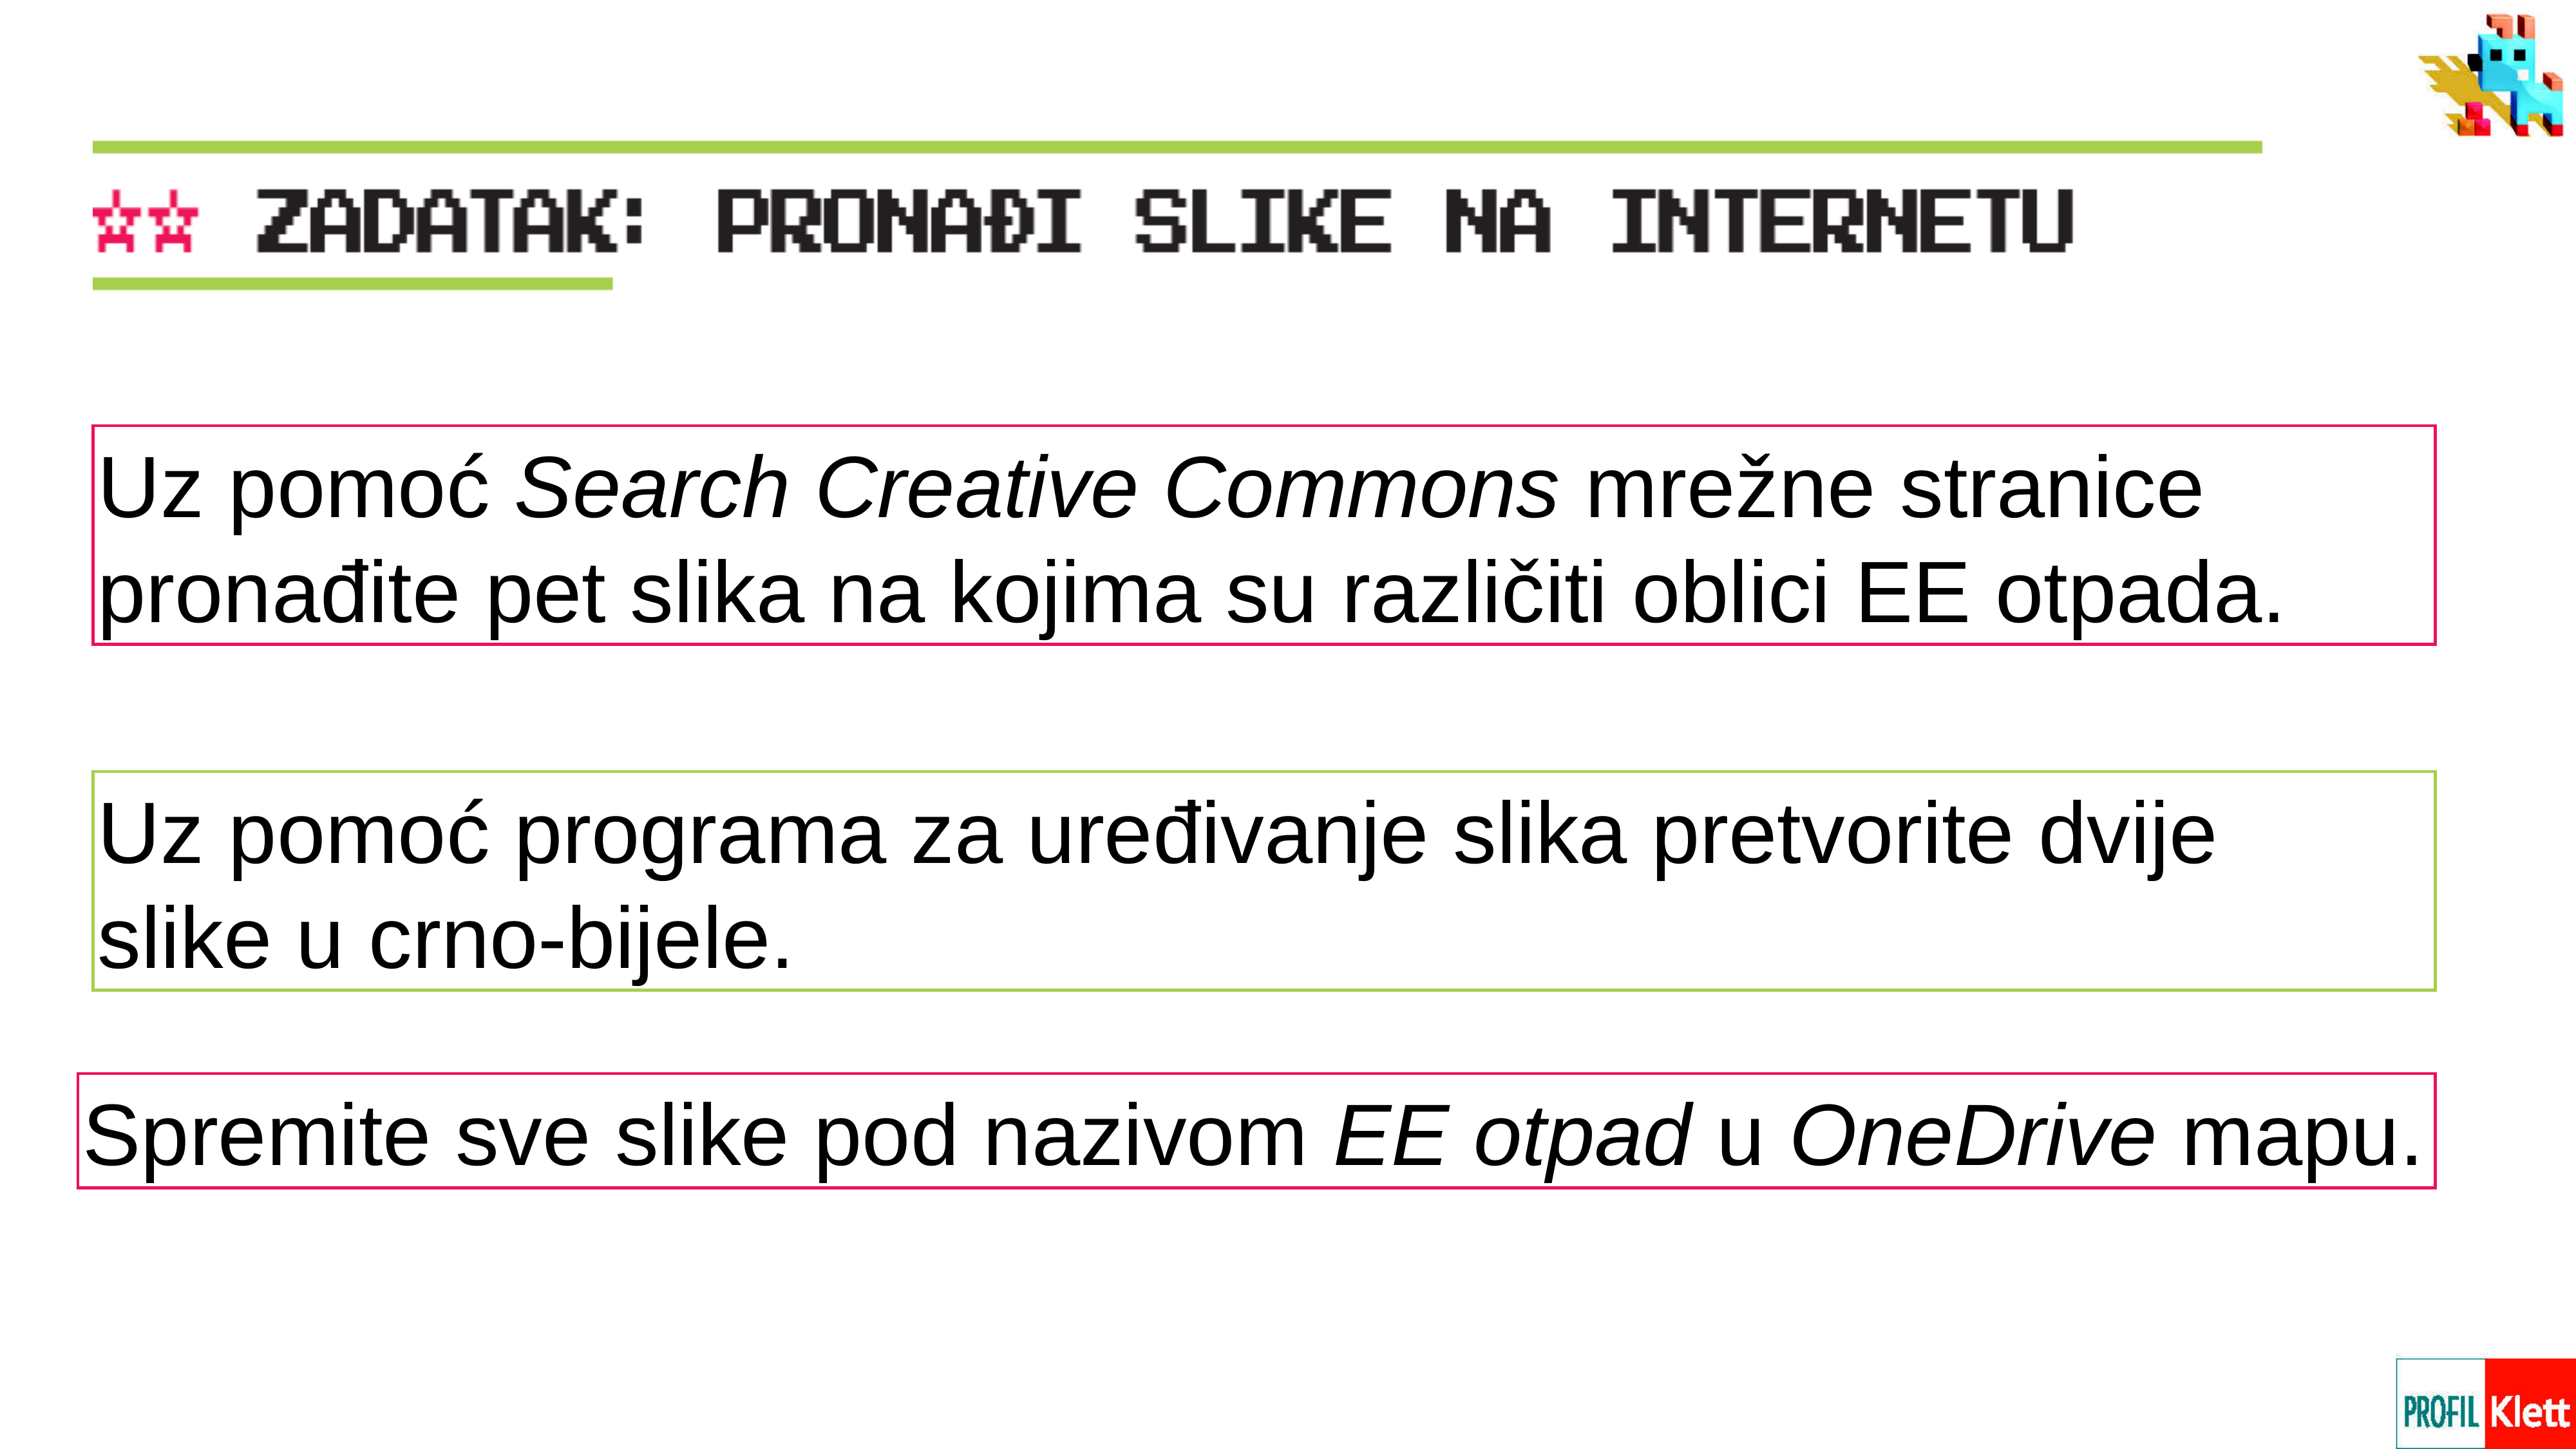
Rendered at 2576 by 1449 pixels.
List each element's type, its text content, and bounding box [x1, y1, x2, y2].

text_box Uz pomoć programa za uređivanje slika pretvorite dvije slike u crno-bijele. [93, 771, 2436, 990]
picture [0, 0, 2576, 1449]
text_box Spremite sve slike pod nazivom EE otpad u OneDrive mapu. [78, 1074, 2436, 1188]
text_box Uz pomoć Search Creative Commons mrežne stranice pronađite pet slika na kojima su različiti oblici EE otpada. [93, 425, 2436, 645]
